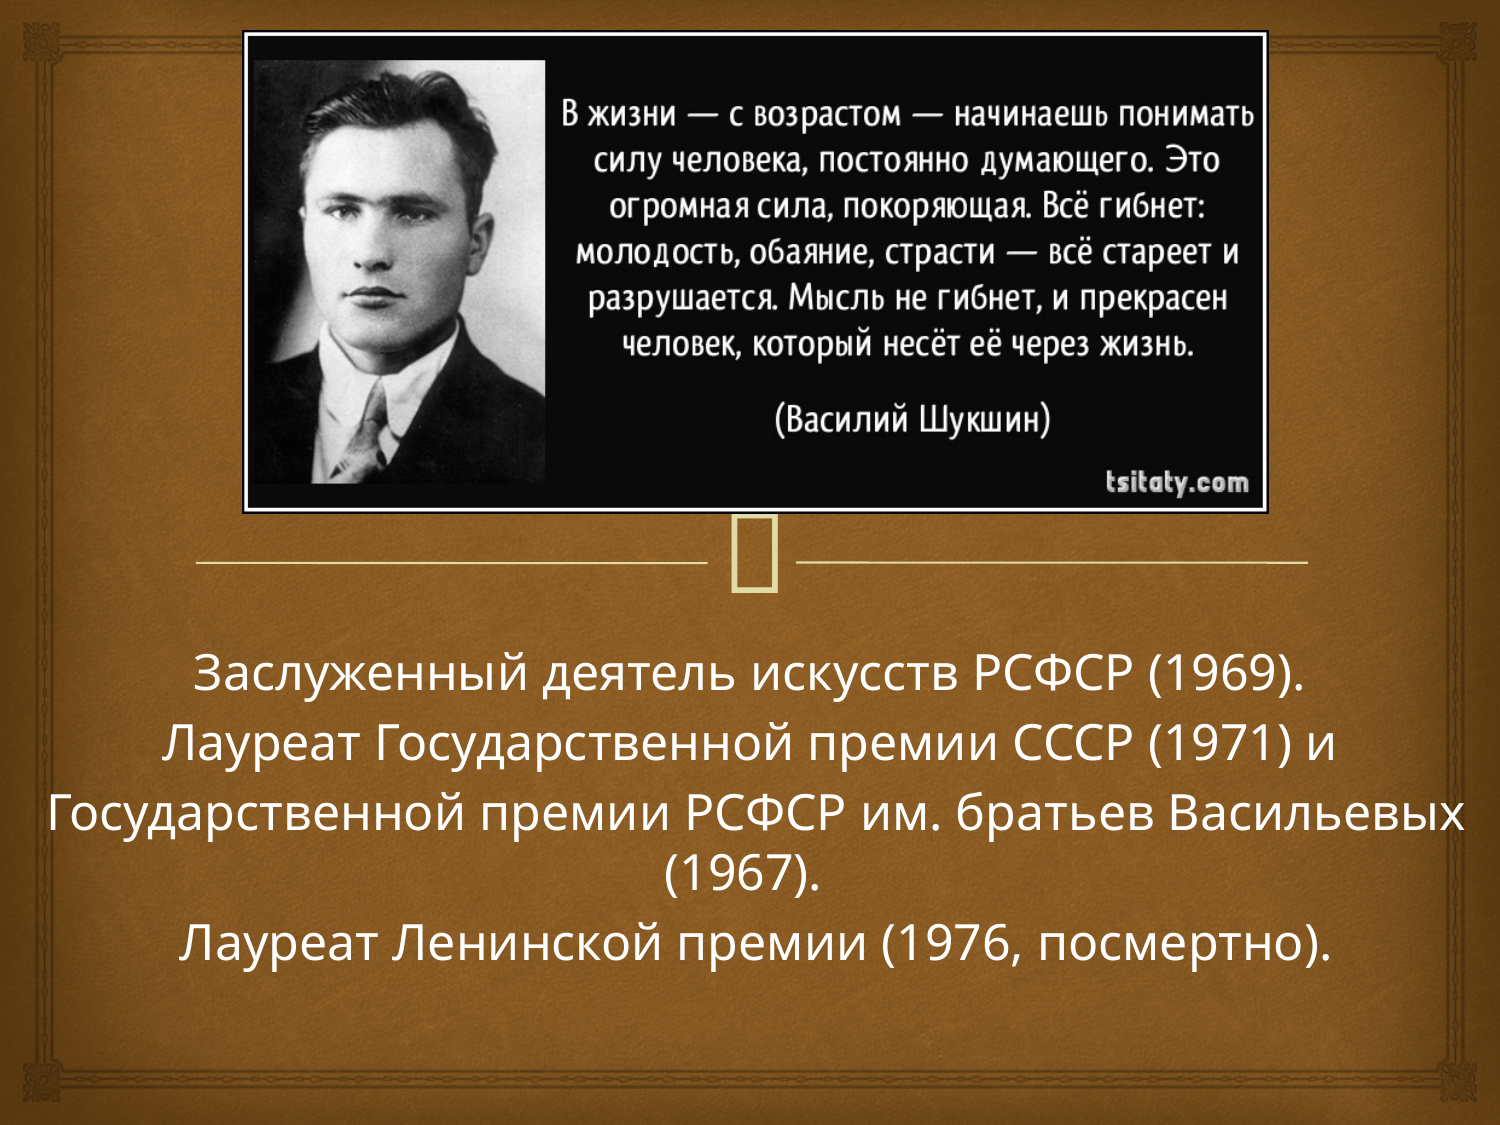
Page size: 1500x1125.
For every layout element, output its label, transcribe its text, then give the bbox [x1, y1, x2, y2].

subtitle Заслуженный деятель искусств РСФСР (1969). Лауреат Государственной премии СССР (1971) и Государственной премии РСФСР им. братьев Васильевых (1967). Лауреат Ленинской премии (1976, посмертно). [17, 633, 1483, 1047]
picture [0, 0, 1500, 1125]
